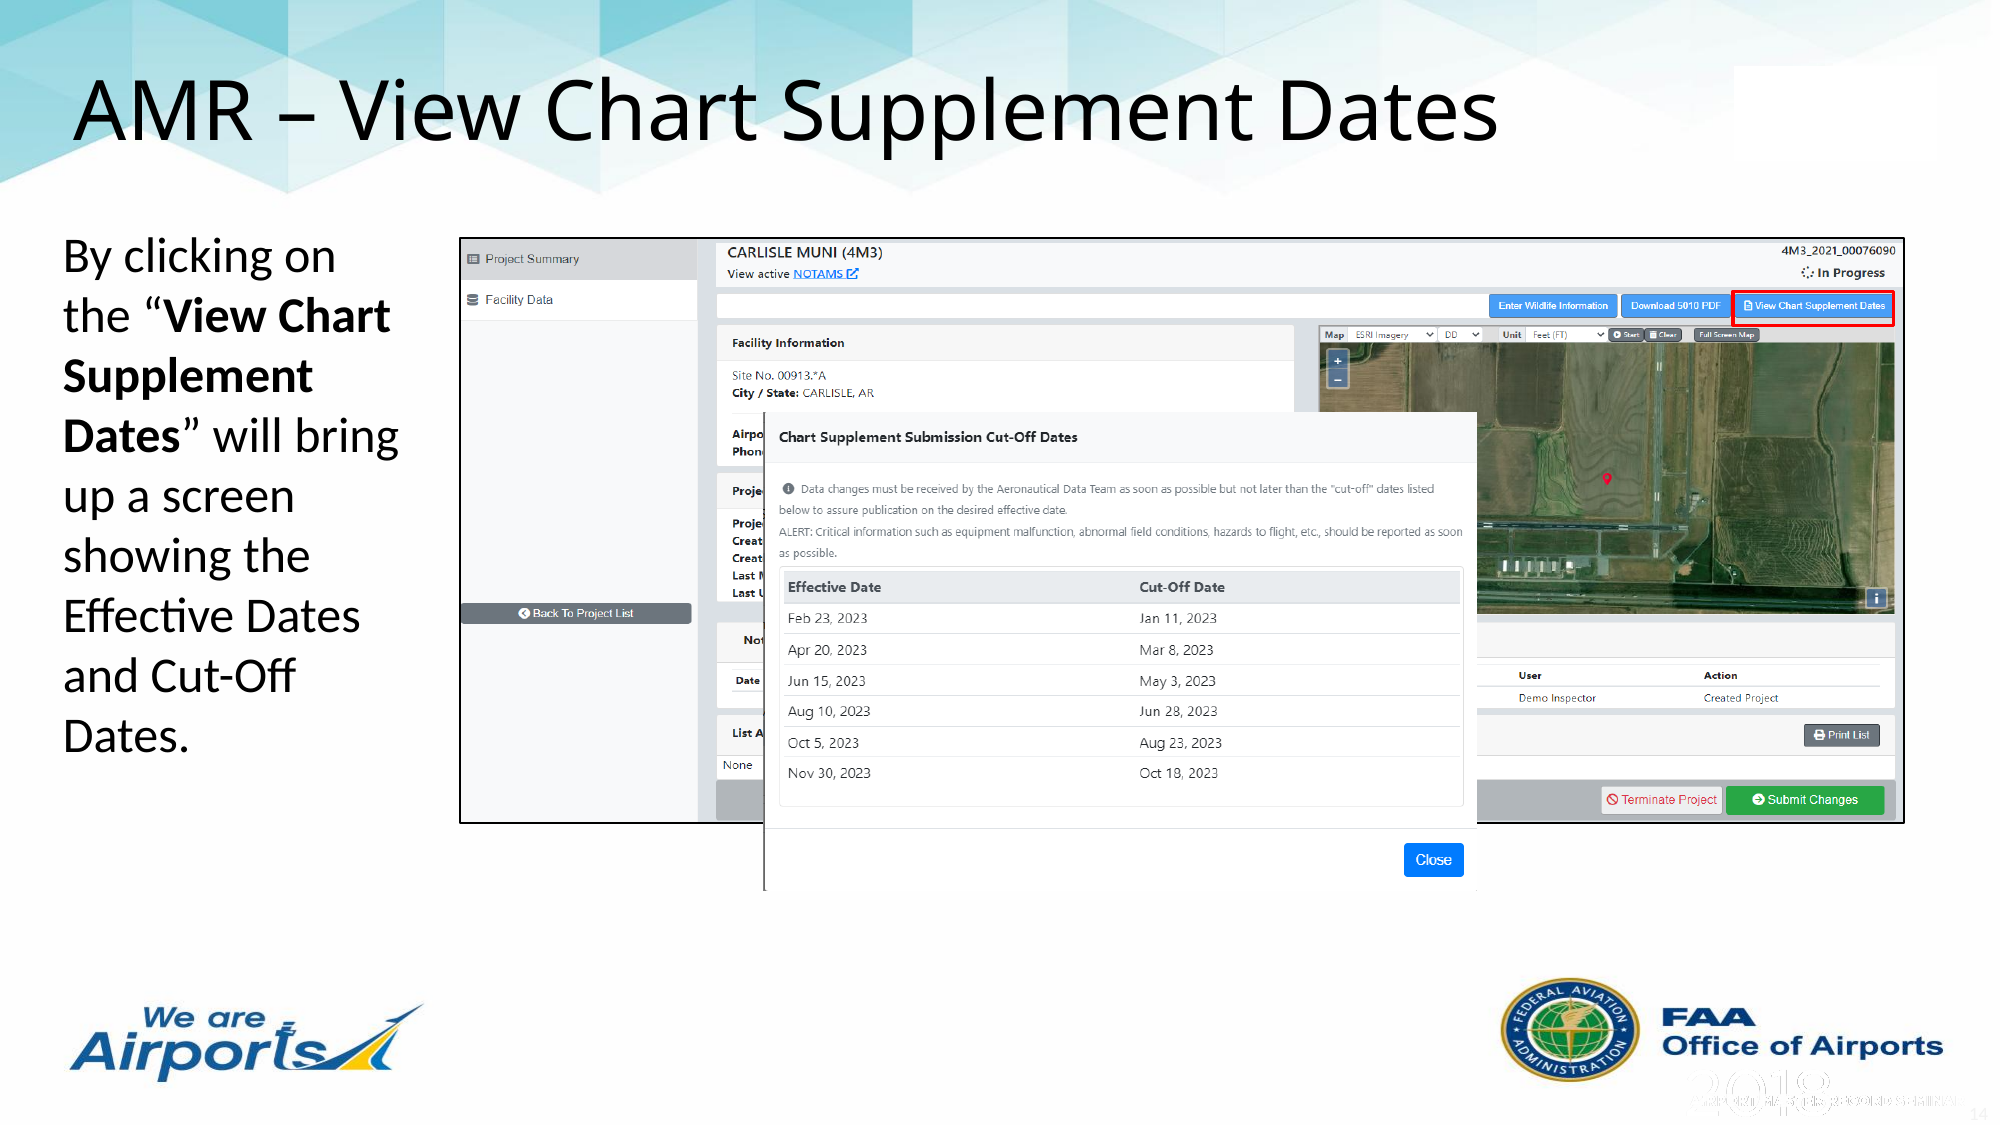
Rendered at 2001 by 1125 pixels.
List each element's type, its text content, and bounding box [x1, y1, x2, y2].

title AMR – View Chart Supplement Dates [58, 19, 1859, 208]
text_box By clicking on the “View Chart Supplement Dates” will bring up a screen showing the Effective Dates and Cut-Off Dates. [48, 215, 425, 770]
picture [0, 0, 2001, 1125]
